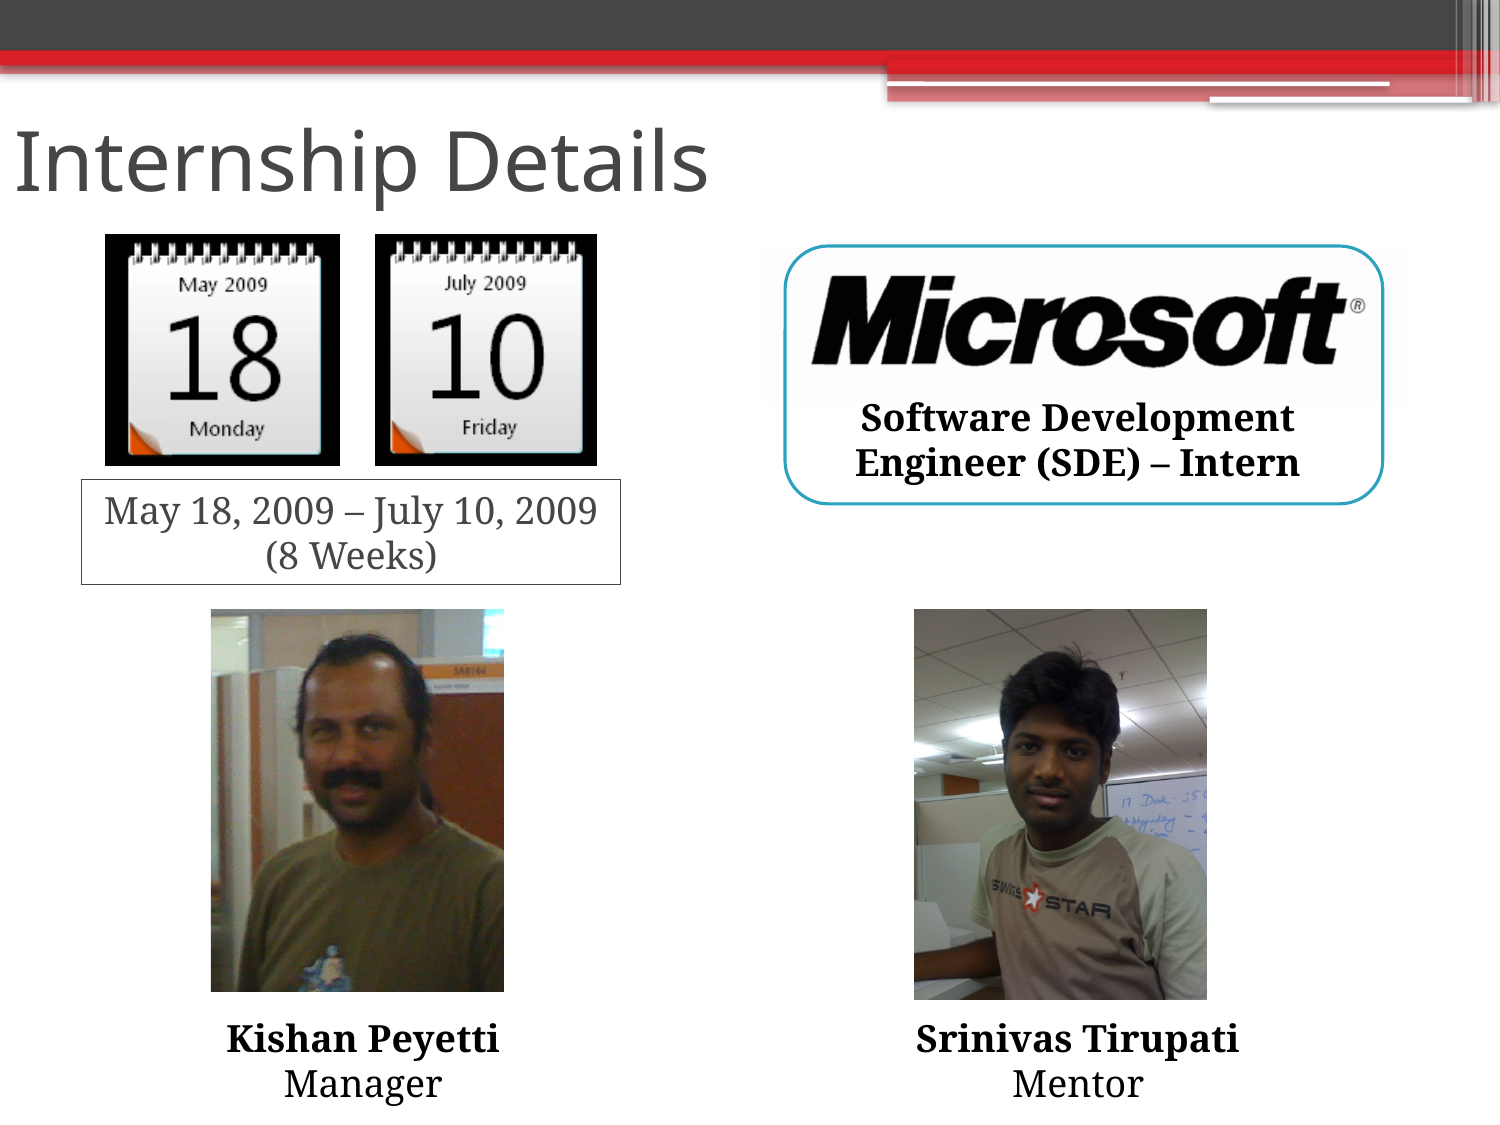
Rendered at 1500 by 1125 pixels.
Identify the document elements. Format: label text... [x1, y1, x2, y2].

title Internship Details [0, 70, 1350, 246]
text_box [783, 412, 1385, 506]
picture [105, 234, 341, 466]
picture [913, 609, 1208, 1001]
text_box Kishan Peyetti Manager [140, 1007, 586, 1113]
picture [761, 245, 1410, 403]
picture [374, 234, 598, 466]
text_box May 18, 2009 – July 10, 2009 (8 Weeks) [81, 479, 621, 585]
picture [210, 609, 505, 992]
text_box Srinivas Tirupati Mentor [855, 1007, 1301, 1113]
